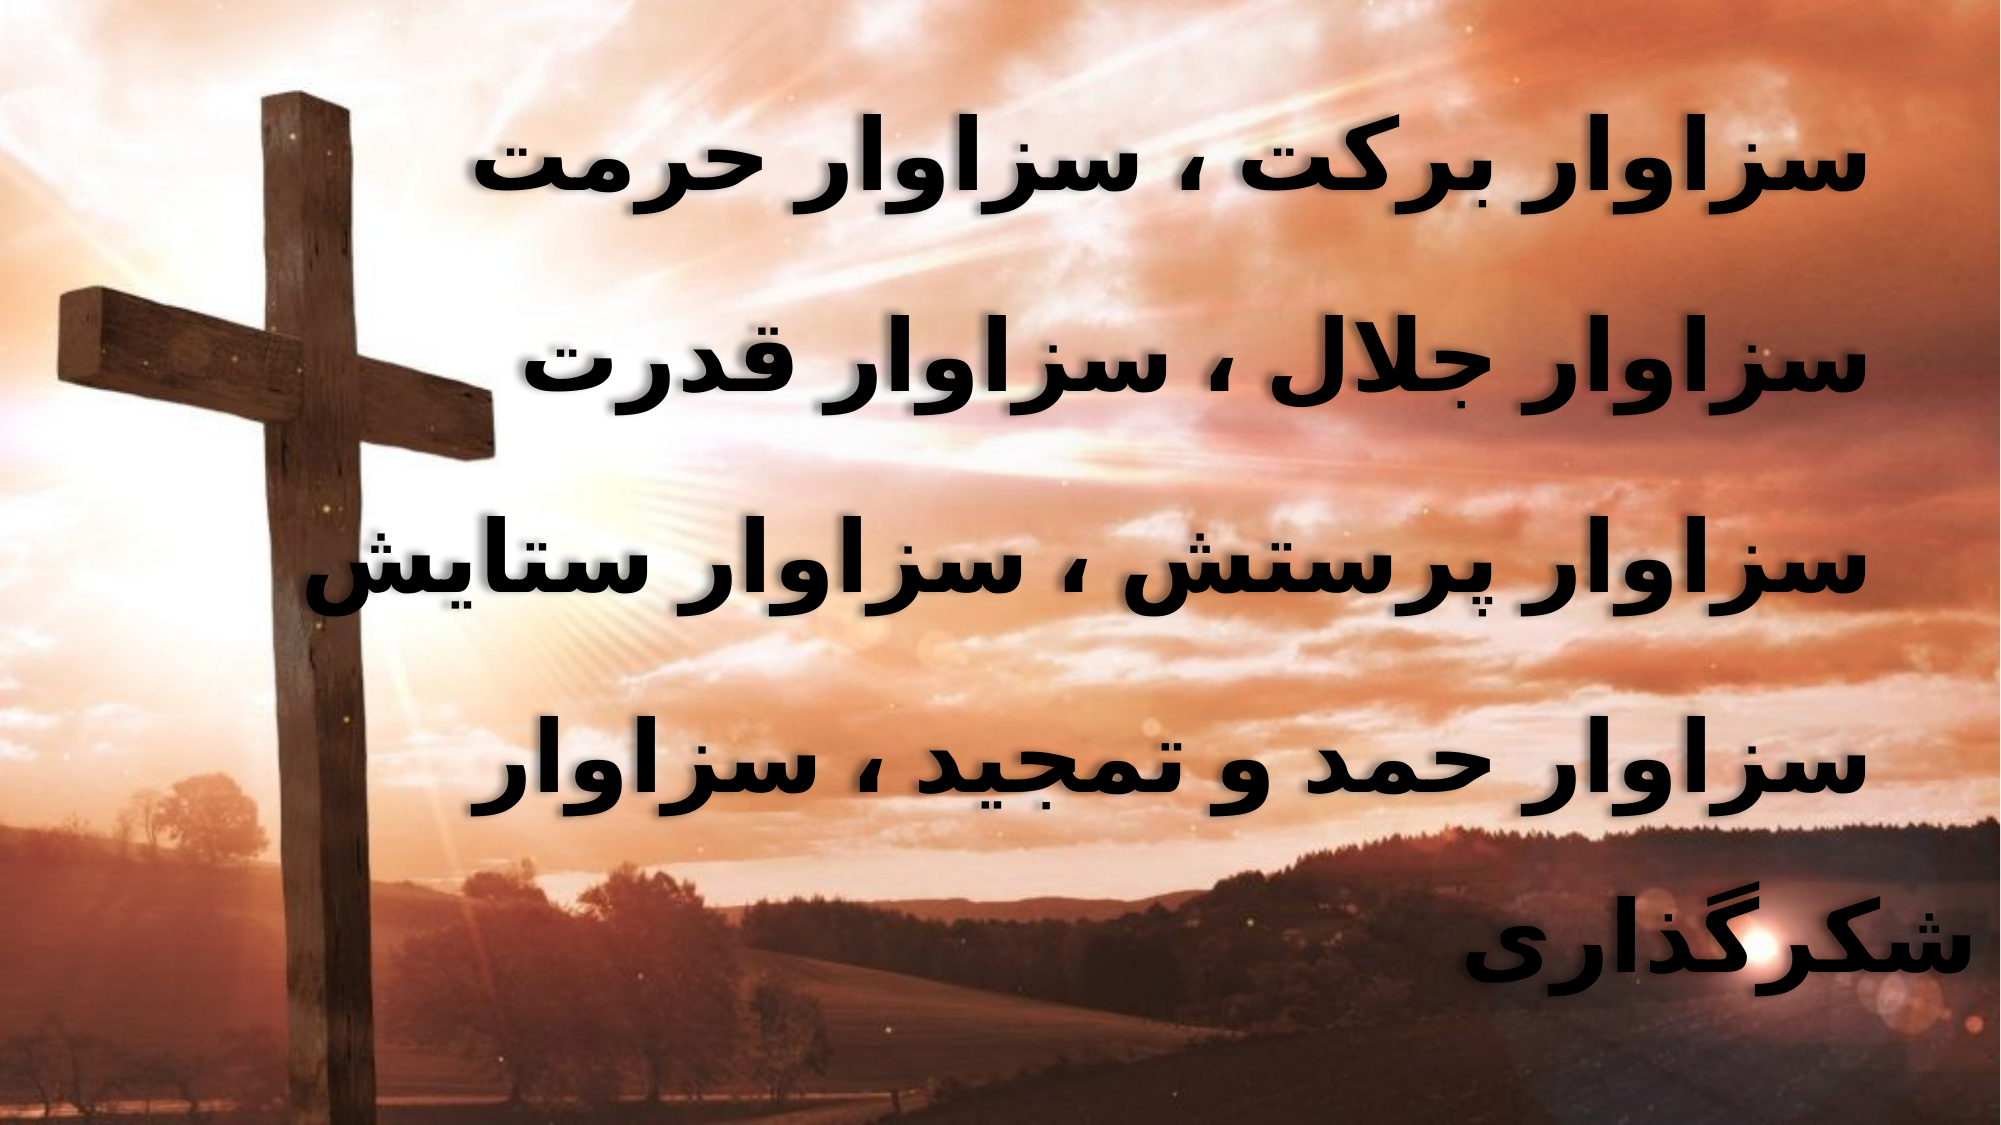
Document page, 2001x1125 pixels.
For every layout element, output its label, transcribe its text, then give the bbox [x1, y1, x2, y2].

list سزاوار برکت ، سزاوار حرمت سزاوار جلال ، سزاوار قدرت سزاوار پرستش ، سزاوار ستایش سزاوار حمد و تمجید ، سزاوار شکرگذاری [0, 0, 1995, 1125]
picture [1995, 0, 2001, 1125]
